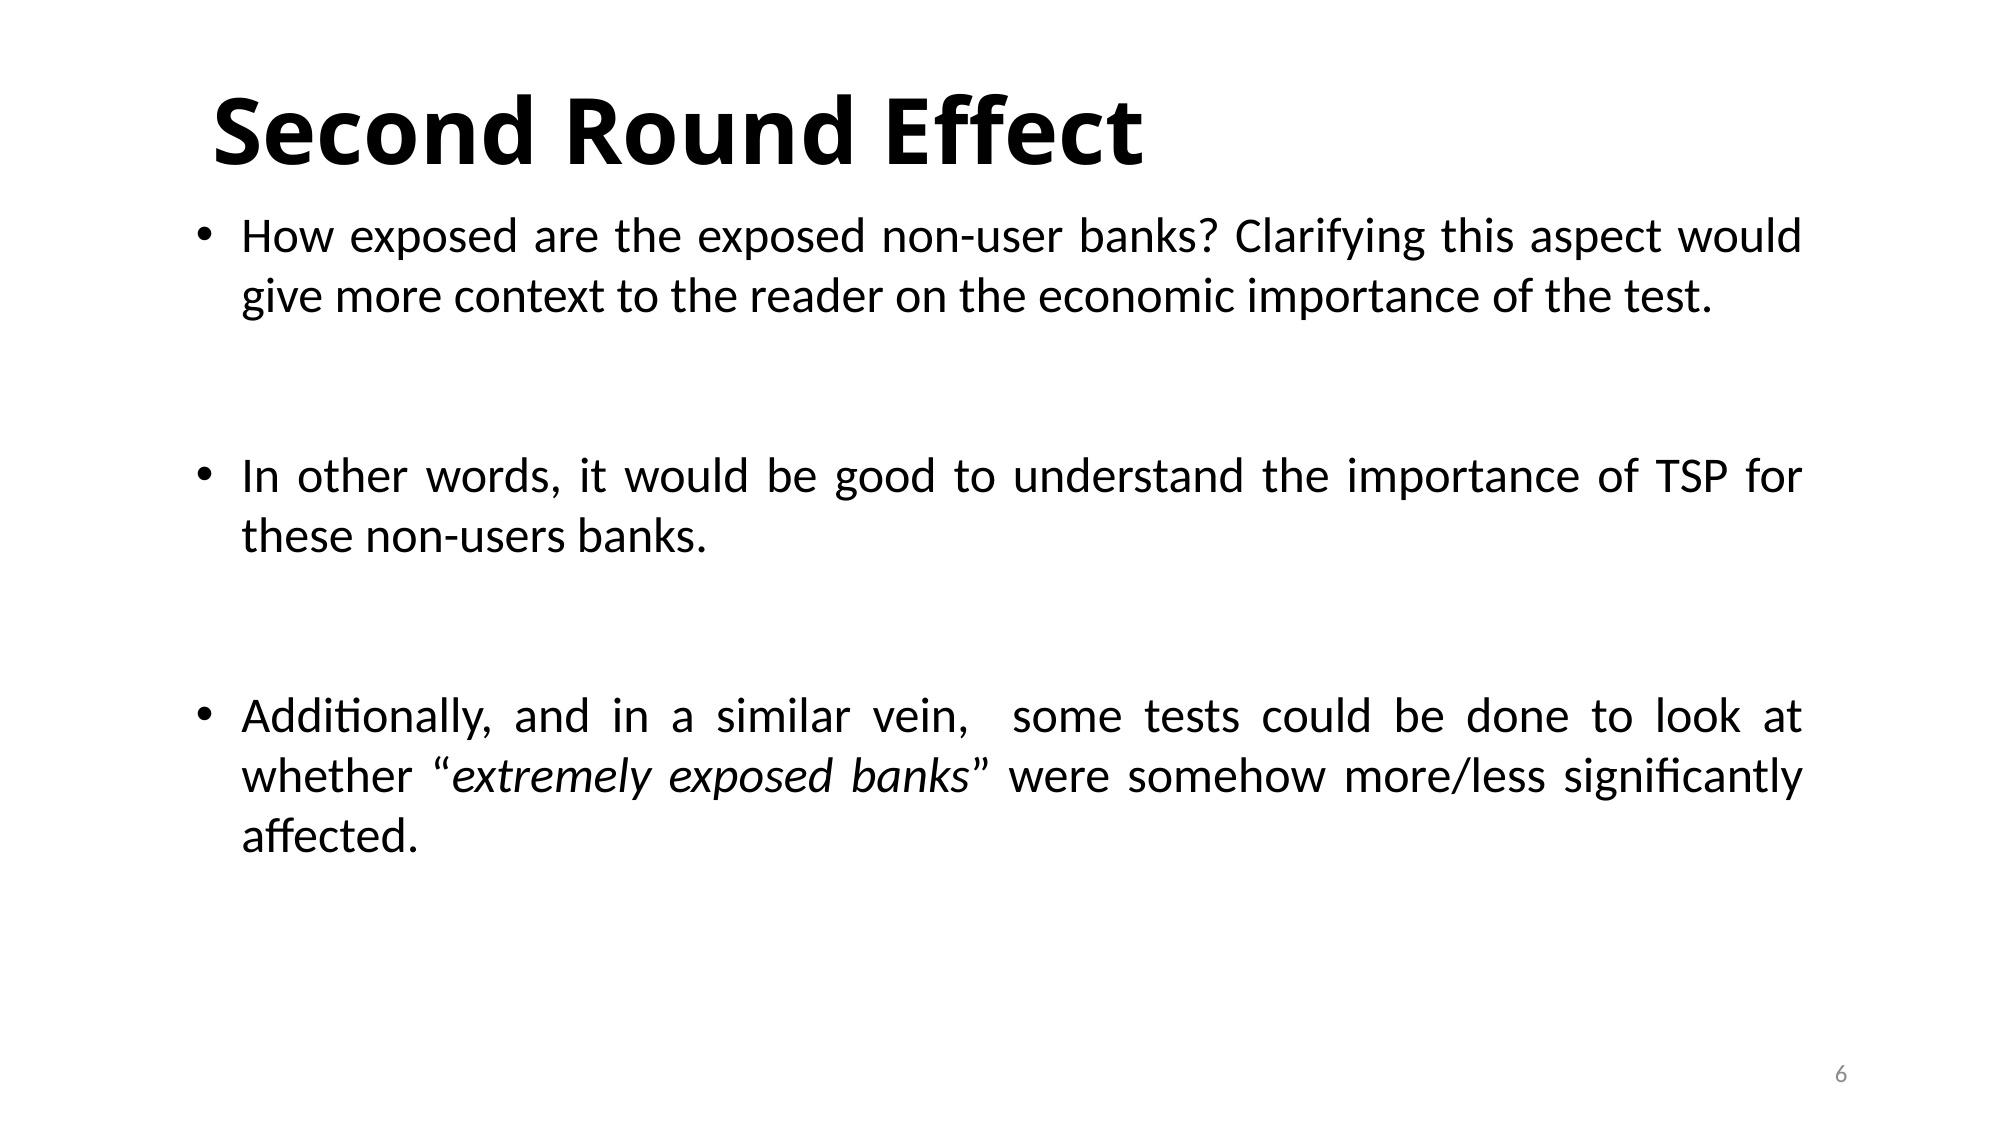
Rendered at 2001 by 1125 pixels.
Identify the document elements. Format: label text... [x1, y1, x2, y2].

list How exposed are the exposed non-user banks? Clarifying this aspect would give more context to the reader on the economic importance of the test. In other words, it would be good to understand the importance of TSP for these non-users banks. Additionally, and in a similar vein, some tests could be done to look at whether “extremely exposed banks” were somehow more/less significantly affected. [180, 195, 1820, 1033]
slide_number 6 [1412, 1042, 1863, 1103]
title Second Round Effect [197, 73, 1599, 195]
